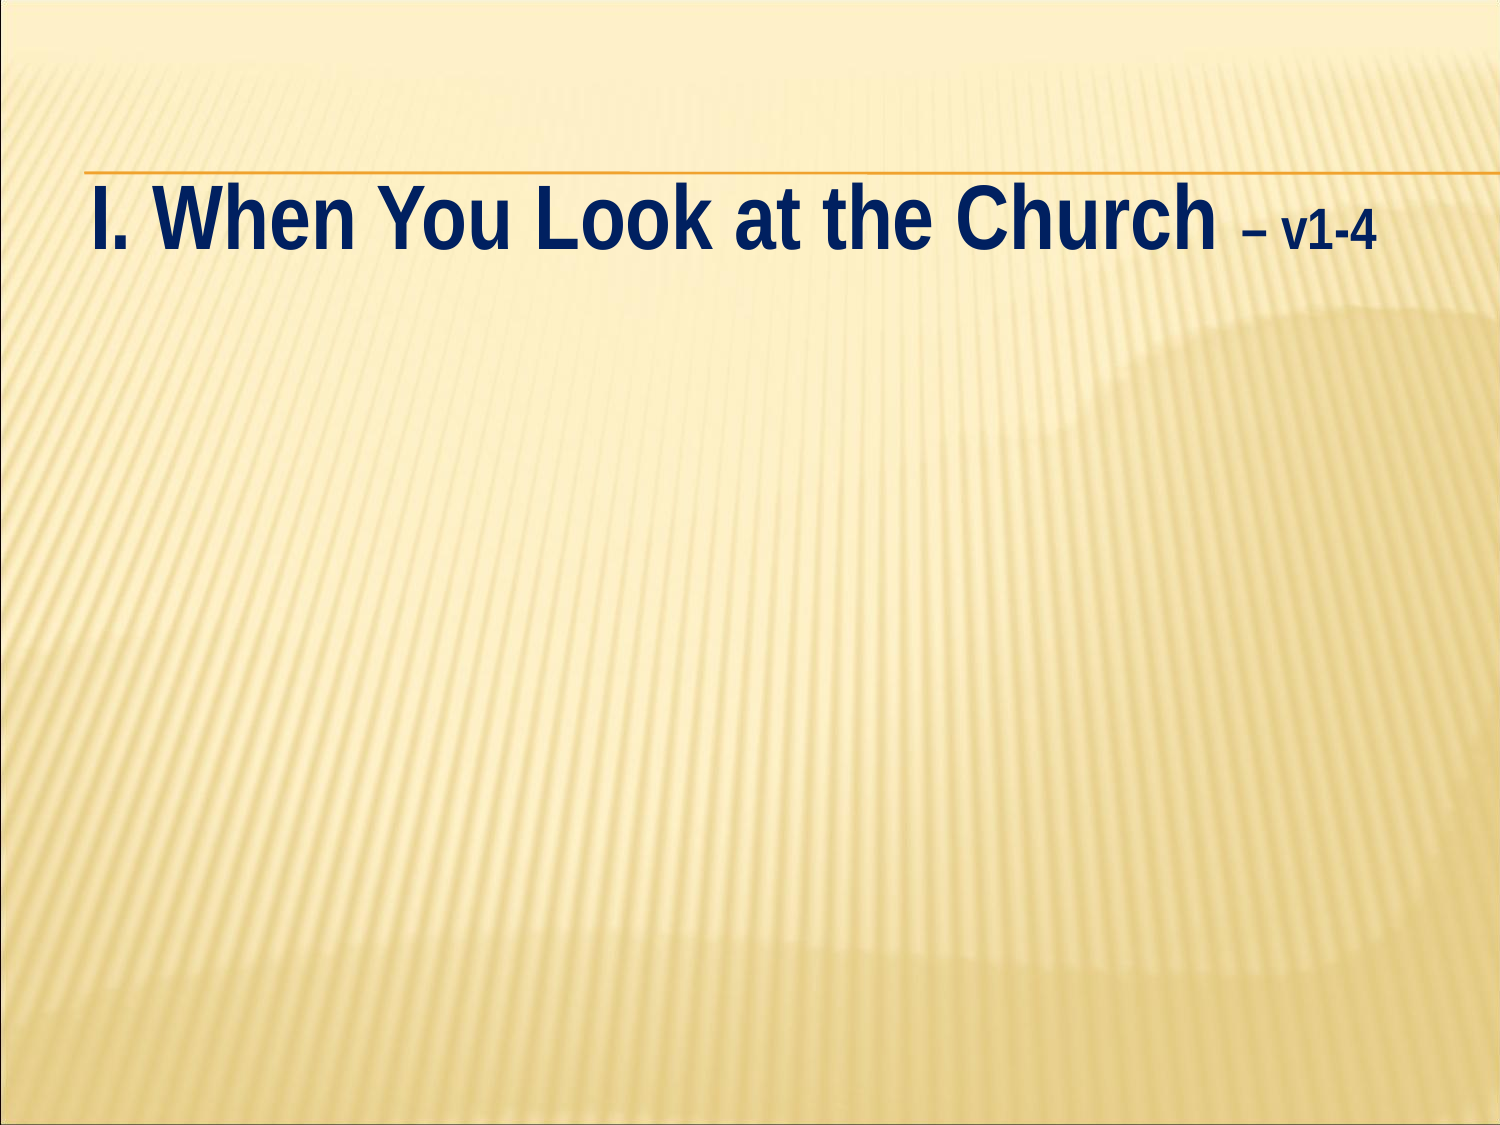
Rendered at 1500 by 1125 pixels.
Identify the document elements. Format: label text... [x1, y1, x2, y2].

picture [0, 0, 1500, 1125]
list I. When You Look at the Church – v1-4 [75, 149, 1425, 913]
